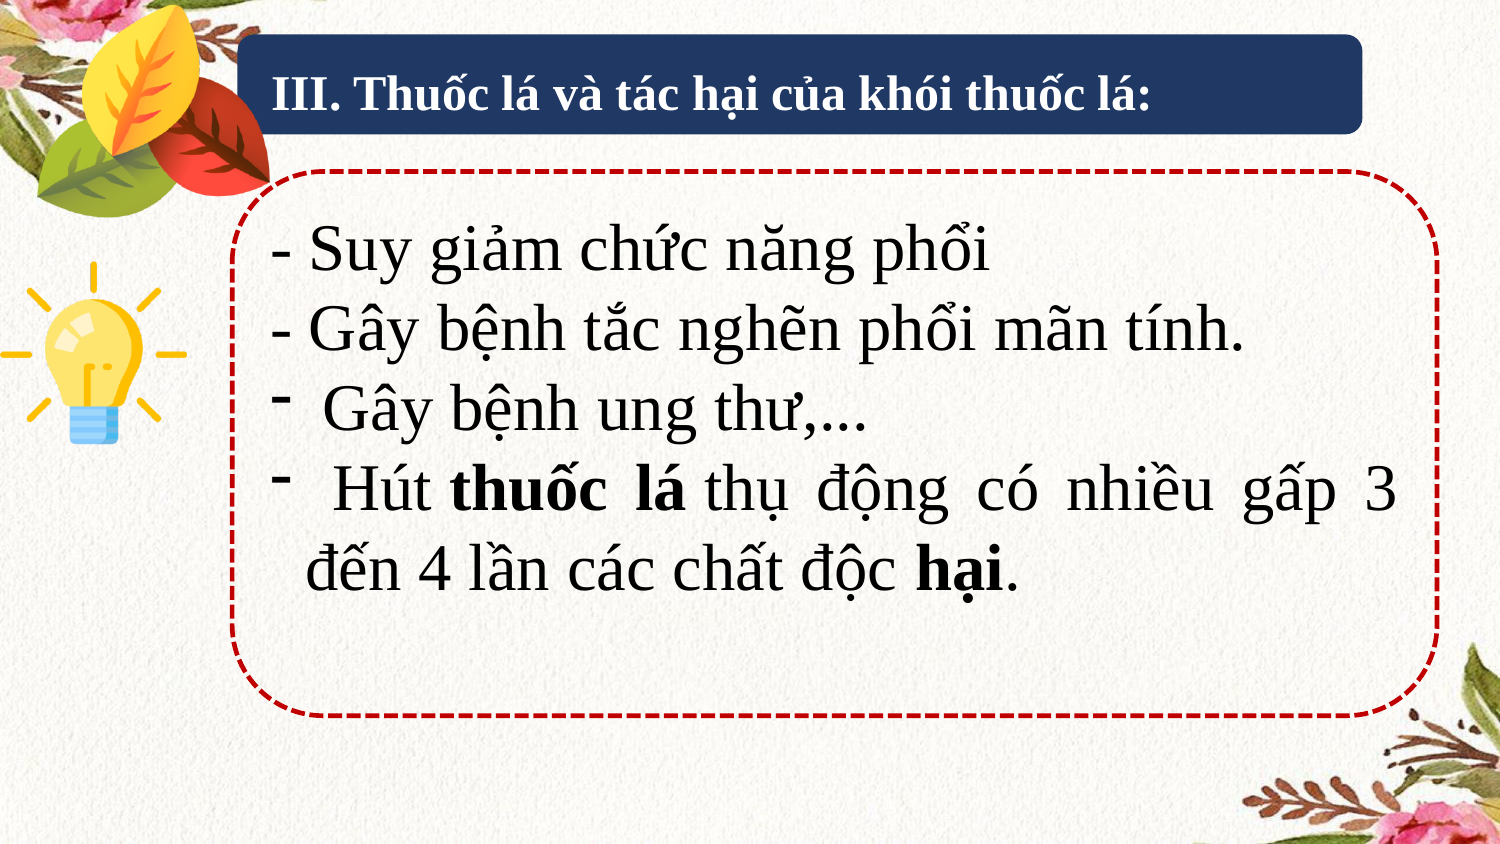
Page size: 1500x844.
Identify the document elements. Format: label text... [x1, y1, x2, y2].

picture [0, 0, 1500, 844]
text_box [37, 0, 1363, 222]
text_box - Suy giảm chức năng phổi - Gây bệnh tắc nghẽn phổi mãn tính. Gây bệnh ung thư,... Hút thuốc lá thụ động có nhiều gấp 3 đến 4 lần các chất độc hại. [232, 173, 1438, 716]
